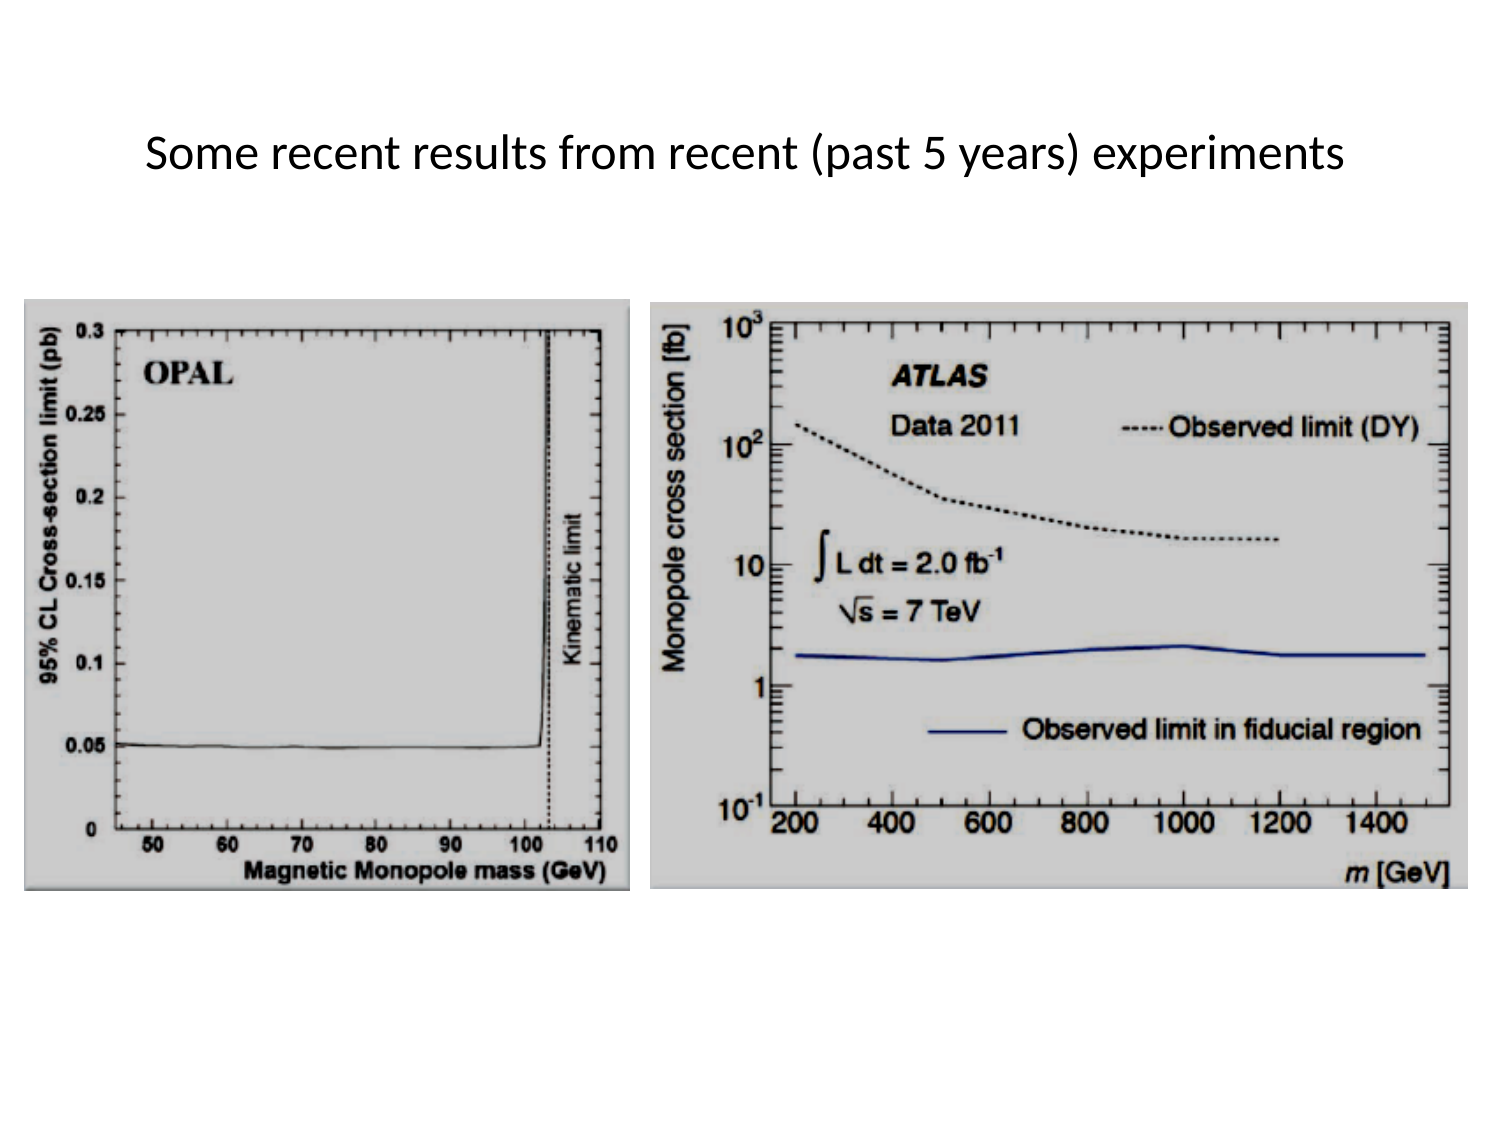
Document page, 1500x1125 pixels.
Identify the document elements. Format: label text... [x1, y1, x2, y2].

picture [24, 299, 630, 891]
text_box Some recent results from recent (past 5 years) experiments [130, 112, 1361, 188]
picture [649, 301, 1468, 889]
